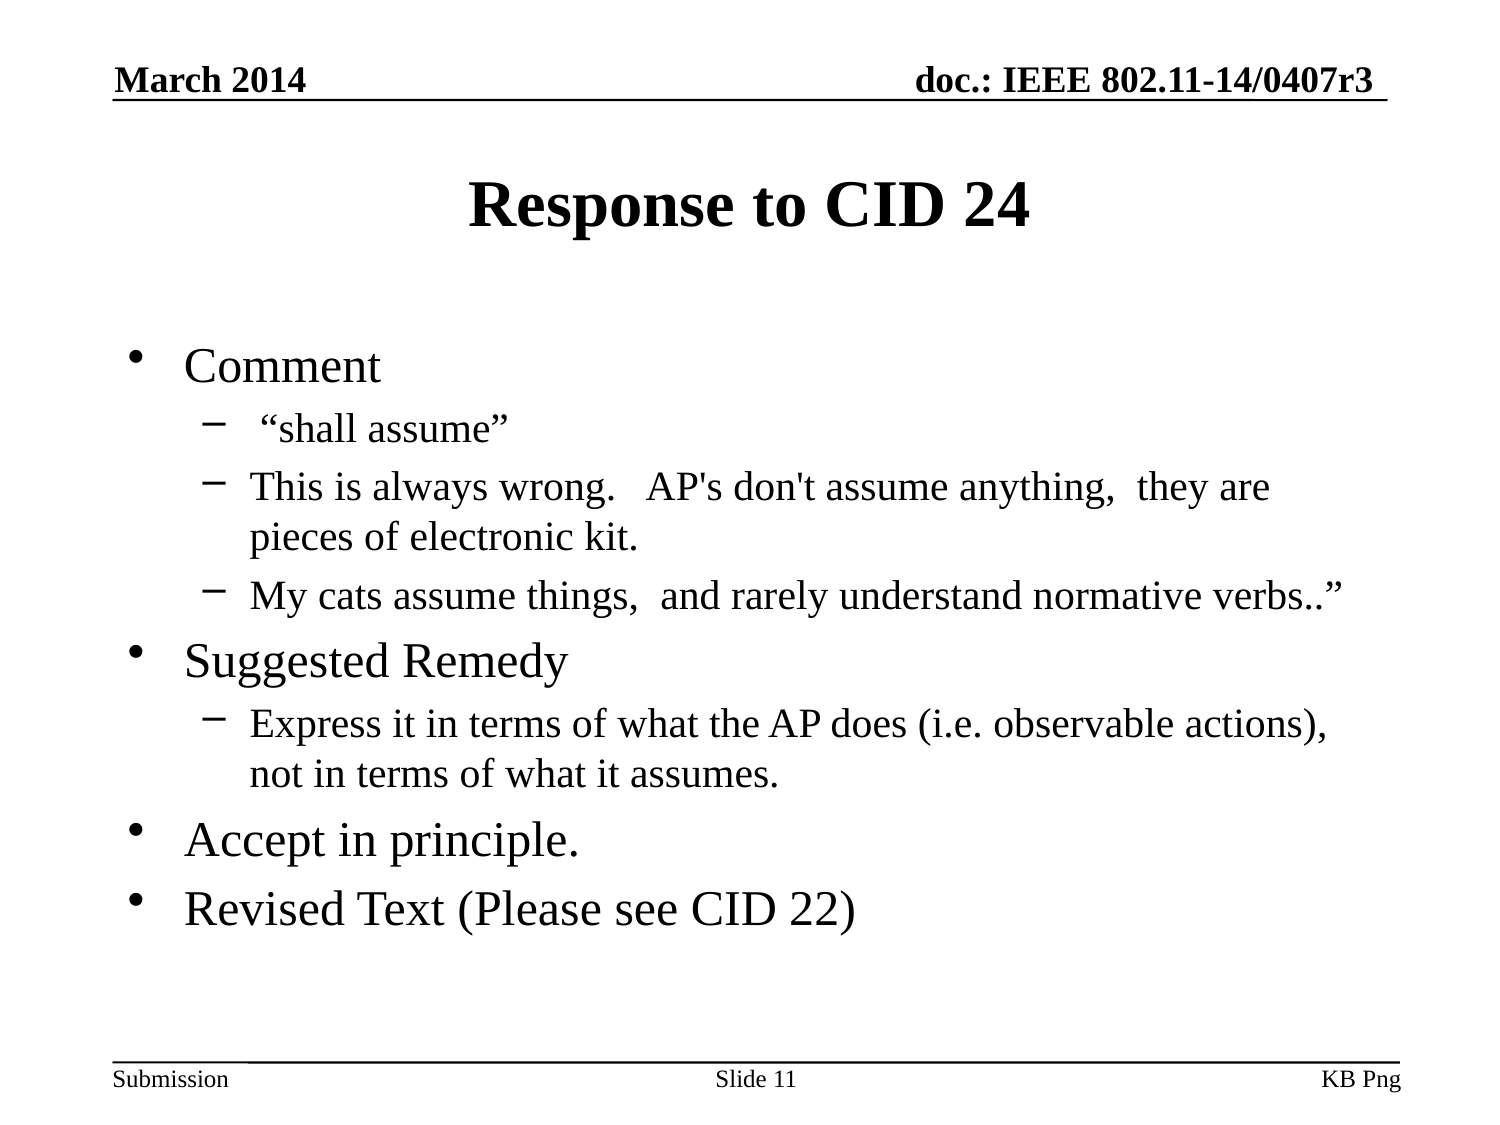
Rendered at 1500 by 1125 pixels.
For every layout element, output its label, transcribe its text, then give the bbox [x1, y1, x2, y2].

footer KB Png [1089, 1061, 1402, 1093]
slide_number Slide 11 [712, 1061, 800, 1093]
title Response to CID 24 [112, 112, 1388, 288]
list Comment “shall assume” This is always wrong. AP's don't assume anything, they are pieces of electronic kit. My cats assume things, and rarely understand normative verbs..” Suggested Remedy Express it in terms of what the AP does (i.e. observable actions), not in terms of what it assumes. Accept in principle. Revised Text (Please see CID 22) [112, 324, 1388, 1000]
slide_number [114, 54, 309, 101]
